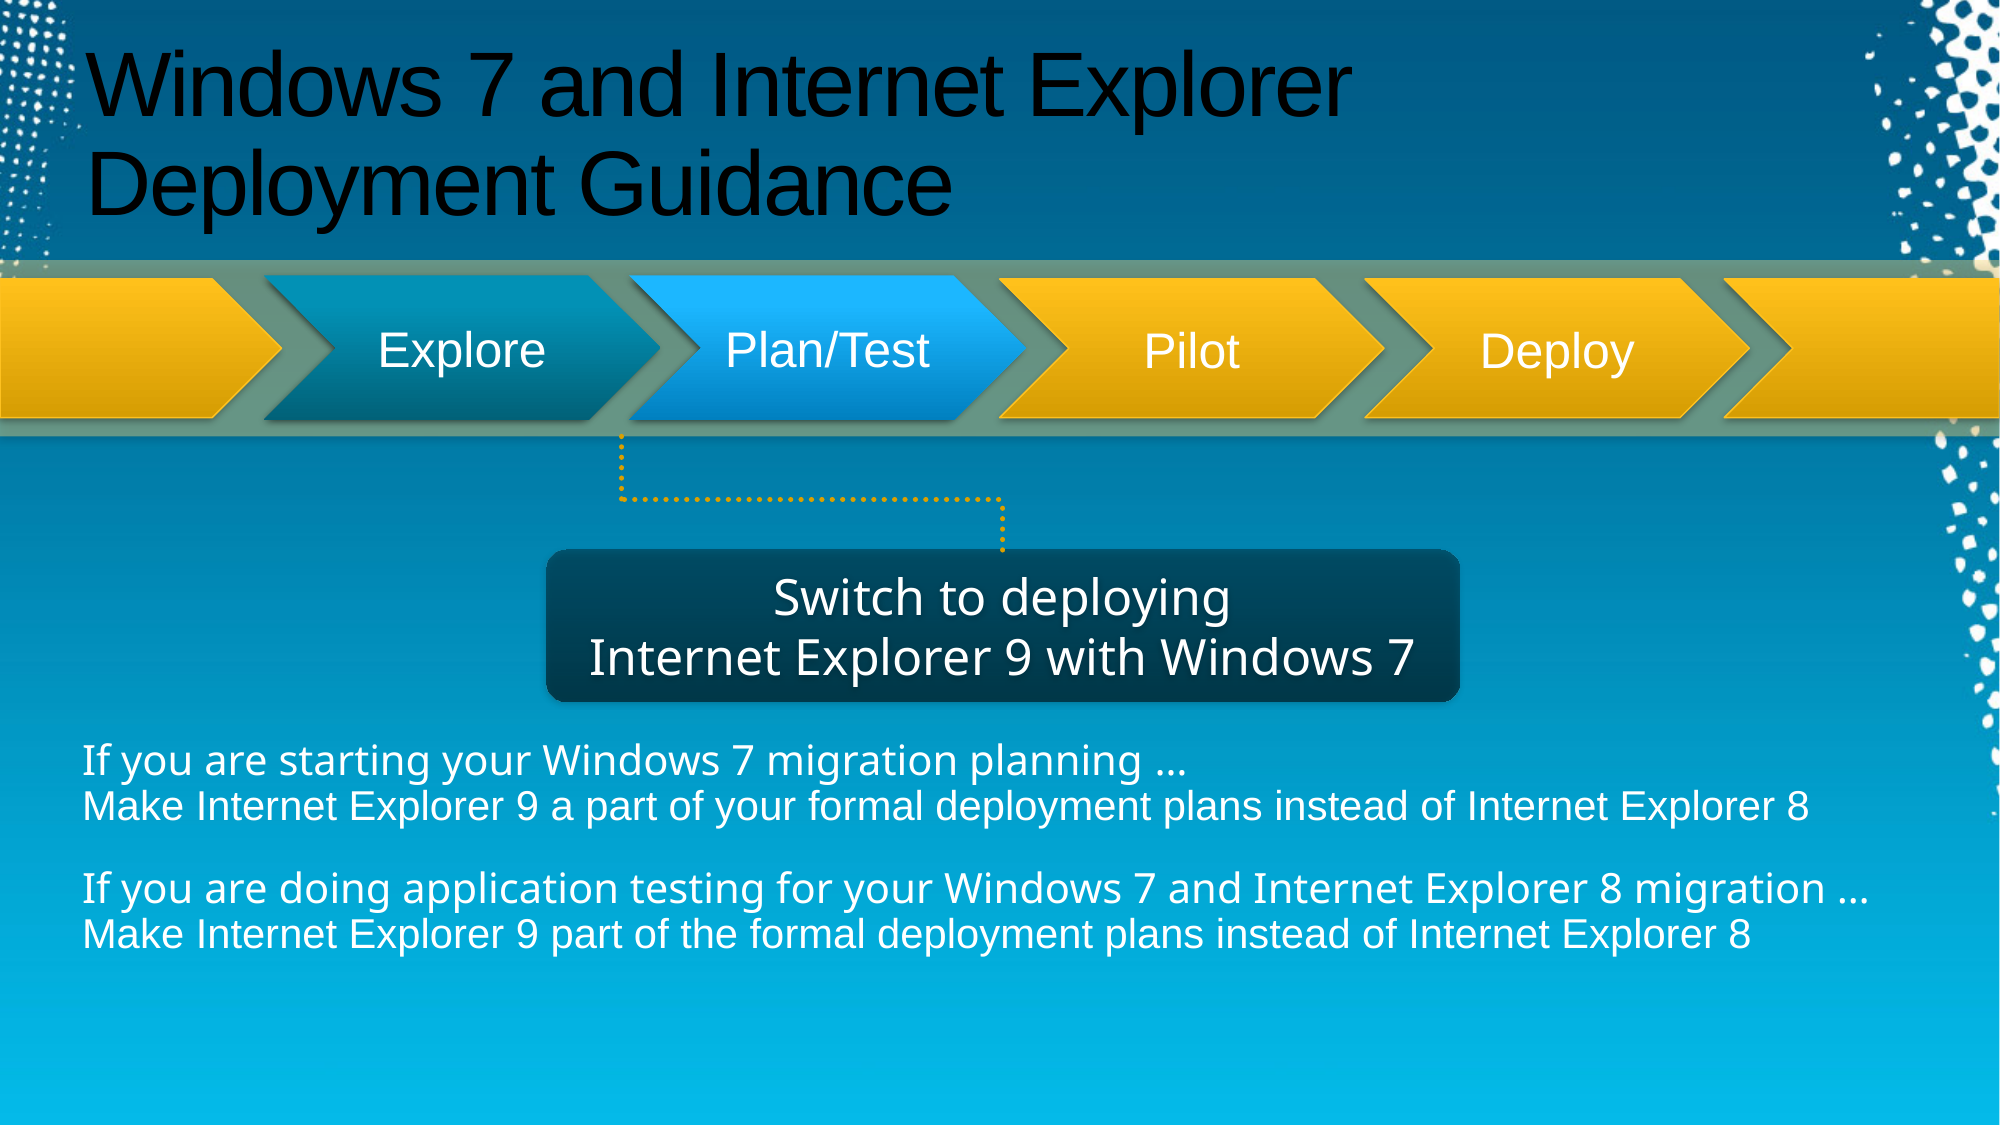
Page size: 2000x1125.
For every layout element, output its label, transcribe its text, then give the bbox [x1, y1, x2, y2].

picture [1963, 589, 1976, 607]
picture [1935, 0, 2000, 259]
text_box Explore [262, 274, 662, 422]
picture [6, 97, 12, 105]
text_box [0, 278, 283, 419]
picture [28, 42, 36, 53]
picture [1914, 164, 1923, 177]
picture [1972, 570, 1986, 583]
picture [1980, 460, 1987, 469]
picture [30, 14, 40, 23]
text_box Switch to deploying Internet Explorer 9 with Windows 7 [545, 549, 1461, 702]
text_box [1723, 278, 2000, 419]
picture [16, 22, 23, 34]
picture [1957, 187, 1971, 200]
picture [29, 27, 38, 38]
picture [1921, 0, 1934, 8]
picture [1969, 625, 1985, 642]
picture [33, 116, 40, 124]
picture [1958, 445, 1968, 460]
picture [0, 40, 9, 45]
picture [1938, 122, 1950, 133]
picture [16, 143, 21, 151]
picture [1974, 683, 1985, 694]
picture [34, 101, 43, 111]
picture [26, 57, 34, 68]
picture [1995, 582, 2000, 595]
picture [1992, 437, 2000, 448]
picture [31, 131, 37, 138]
picture [10, 69, 17, 78]
text_box [0, 259, 2000, 437]
picture [1981, 604, 2000, 620]
text_box If you are starting your Windows 7 migration planning … Make Internet Explorer 9 a part of your formal deployment plans instead of Internet Explorer 8 If you are doing application testing for your Windows 7 and Internet Explorer 8 migration … Make Internet Explorer 9 part of the formal deployment plans instead of Internet Explorer 8 [67, 732, 1933, 1017]
picture [1932, 235, 1943, 241]
picture [45, 16, 55, 24]
picture [24, 72, 32, 79]
picture [1900, 240, 1912, 254]
picture [42, 31, 53, 39]
picture [0, 155, 5, 163]
picture [1982, 714, 1993, 729]
picture [56, 47, 64, 55]
picture [1978, 517, 1987, 527]
picture [1945, 213, 1955, 220]
picture [1915, 109, 1924, 119]
picture [1988, 547, 2000, 561]
picture [18, 0, 29, 6]
picture [1991, 637, 2000, 652]
picture [1925, 87, 1941, 99]
picture [1922, 200, 1934, 207]
text_box Pilot [998, 278, 1385, 419]
text_box Plan/Test [628, 274, 1027, 422]
picture [1955, 246, 1965, 256]
picture [0, 24, 9, 33]
title Windows 7 and Internet Explorer Deployment Guidance [85, 37, 1914, 238]
picture [1929, 27, 1945, 45]
picture [1990, 492, 2000, 505]
picture [1968, 481, 1978, 492]
picture [1925, 141, 1935, 155]
picture [33, 0, 42, 10]
picture [41, 59, 48, 67]
picture [54, 76, 60, 83]
picture [55, 62, 62, 69]
picture [1935, 177, 1945, 189]
picture [13, 41, 25, 49]
picture [1991, 747, 2000, 765]
picture [18, 13, 26, 19]
picture [1979, 657, 1995, 676]
text_box Deploy [1364, 278, 1750, 419]
picture [9, 84, 15, 91]
picture [11, 55, 21, 64]
picture [1946, 525, 1956, 533]
picture [3, 10, 11, 18]
picture [17, 129, 23, 136]
picture [1935, 437, 1946, 449]
picture [1952, 502, 1967, 516]
picture [33, 88, 42, 97]
picture [1963, 535, 1977, 550]
picture [1942, 465, 1958, 483]
picture [58, 32, 66, 41]
picture [43, 42, 49, 53]
picture [1946, 155, 1961, 167]
picture [38, 74, 47, 80]
picture [1988, 691, 2000, 709]
picture [1955, 557, 1965, 573]
picture [47, 0, 57, 10]
